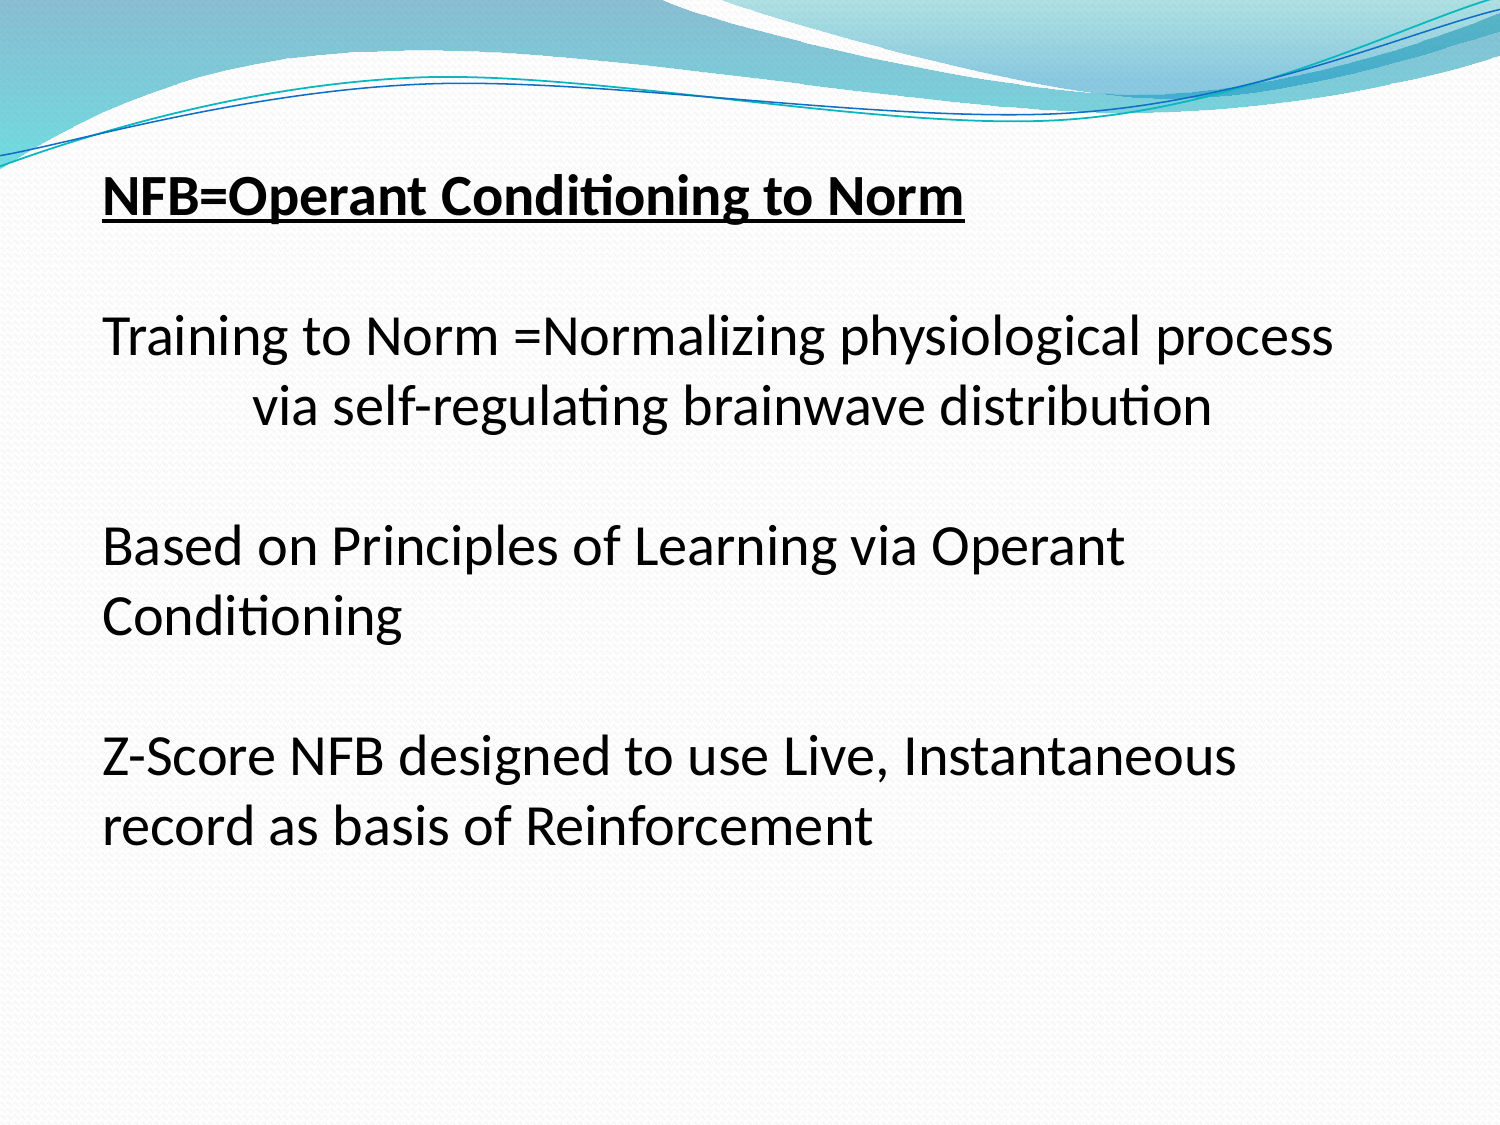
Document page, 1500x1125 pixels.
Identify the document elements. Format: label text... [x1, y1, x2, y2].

text_box NFB=Operant Conditioning to Norm Training to Norm =Normalizing physiological process via self-regulating brainwave distribution Based on Principles of Learning via Operant Conditioning Z-Score NFB designed to use Live, Instantaneous record as basis of Reinforcement [87, 149, 1363, 865]
